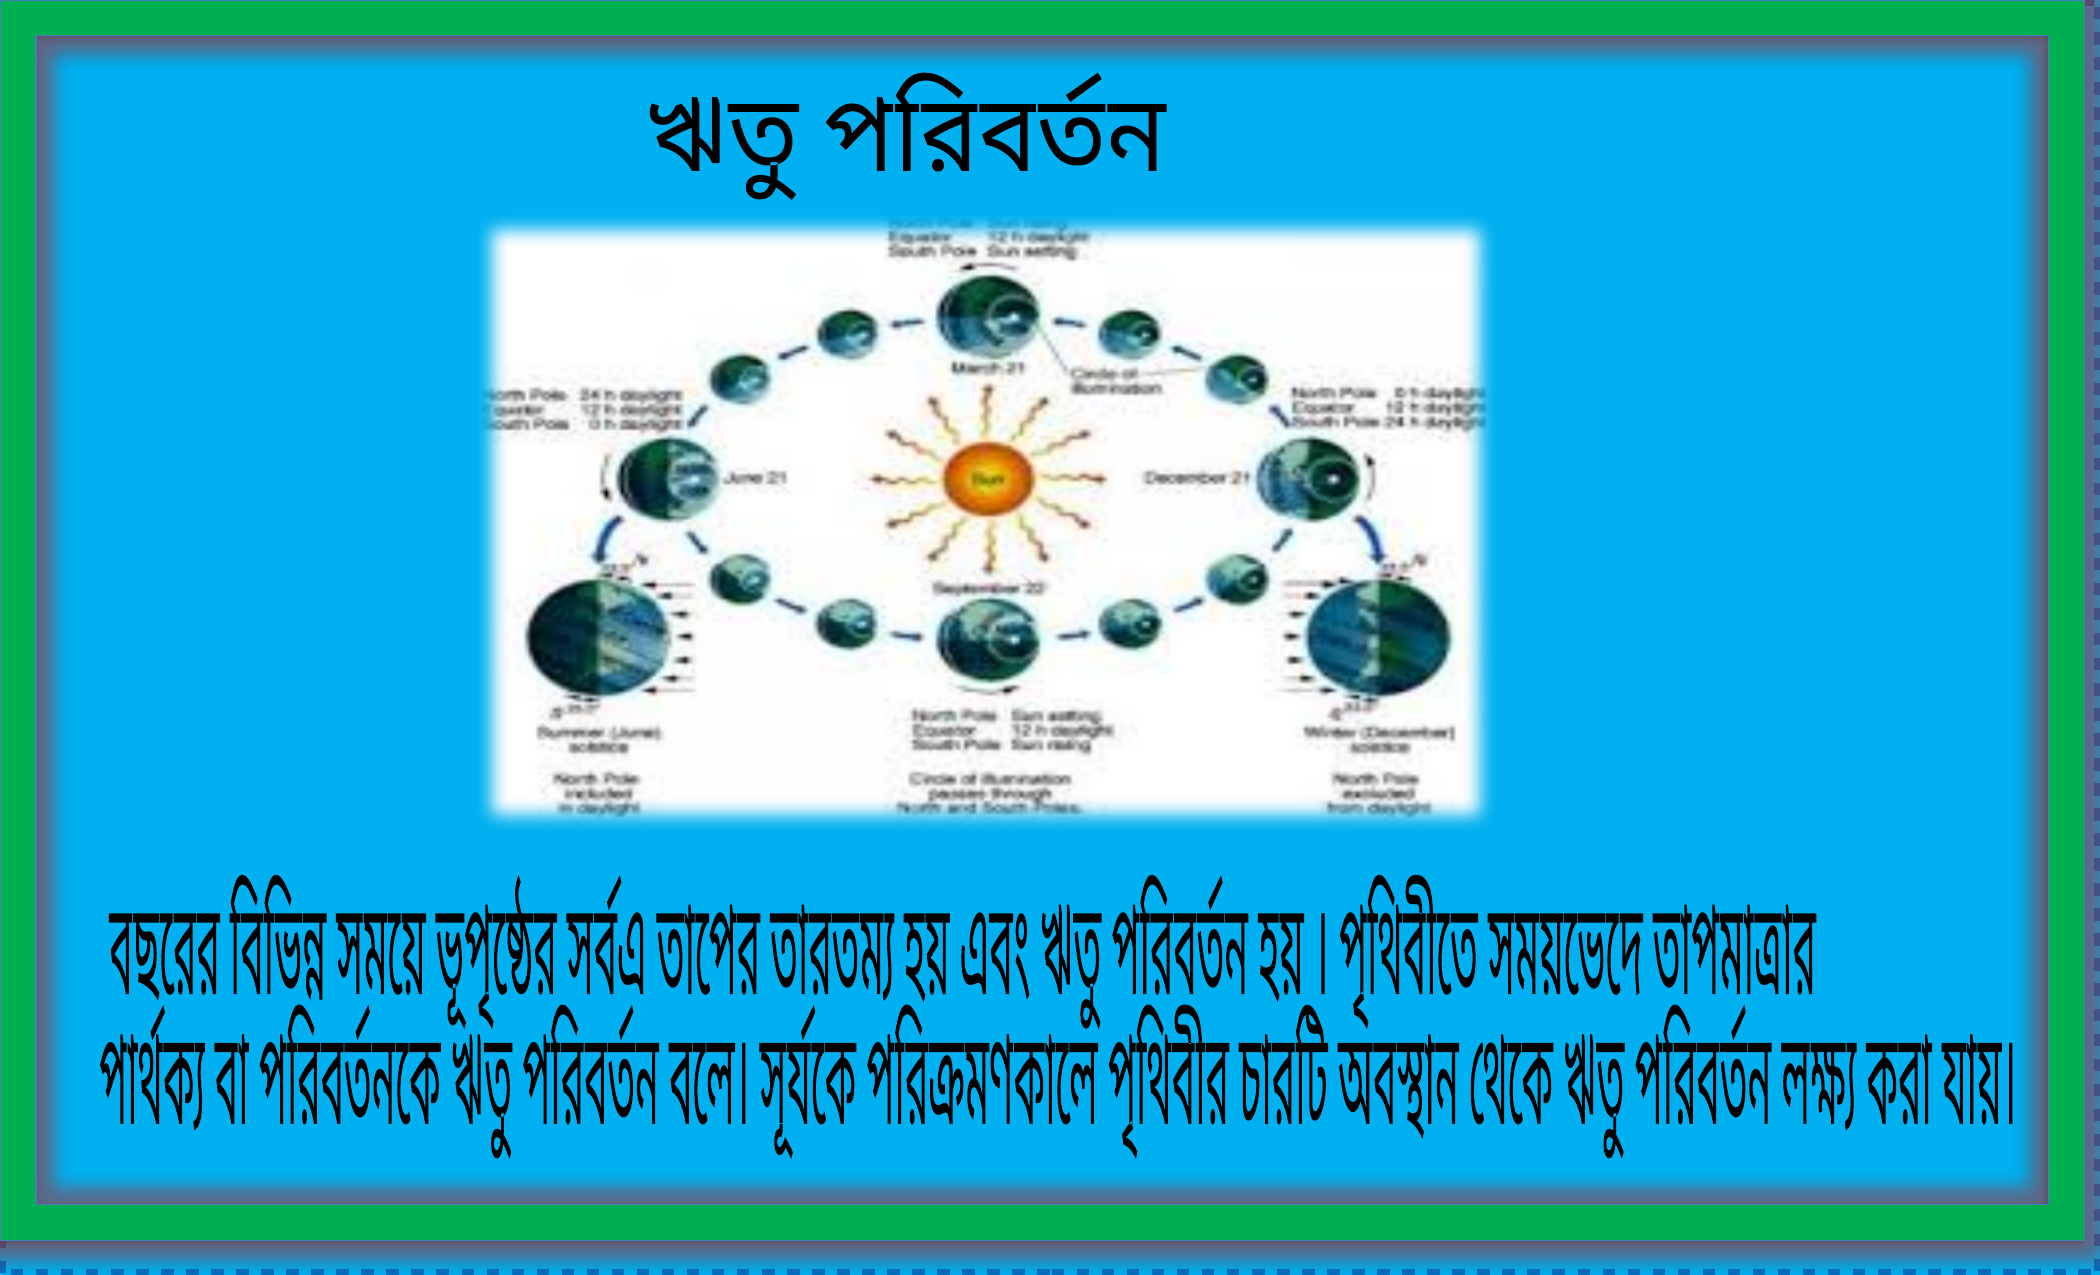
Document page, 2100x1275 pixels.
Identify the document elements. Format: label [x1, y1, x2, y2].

picture [481, 219, 1491, 826]
text_box [66, 67, 2017, 1175]
text_box [0, 0, 2085, 1241]
